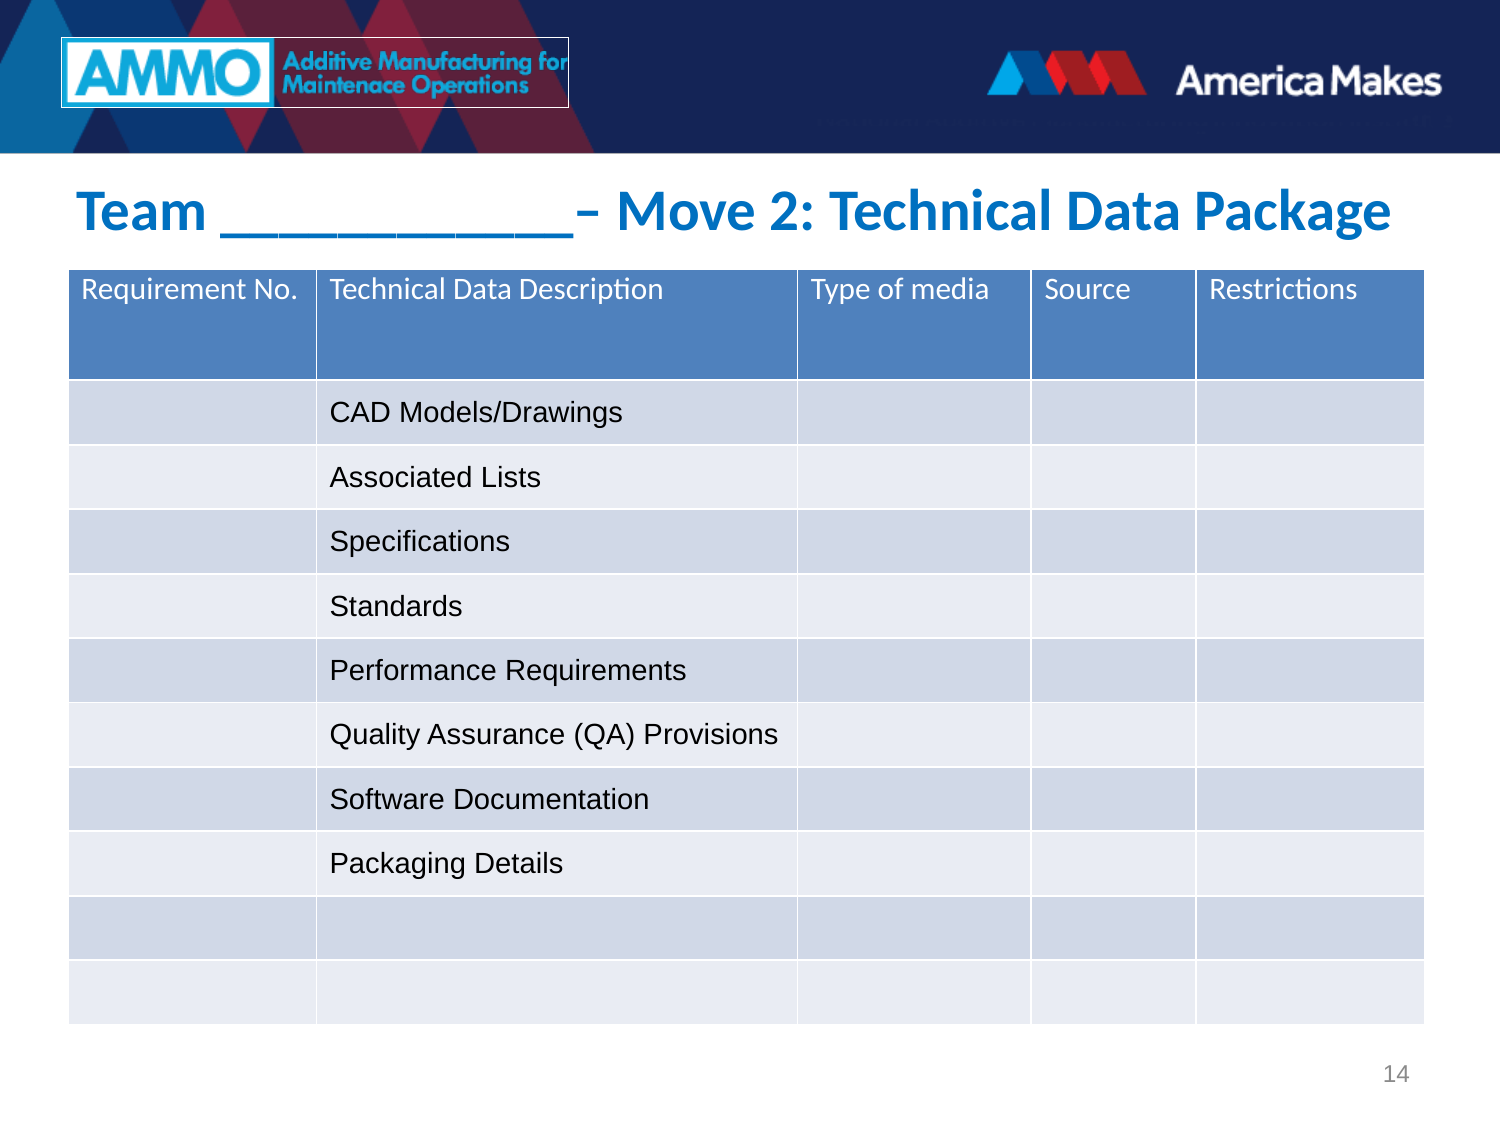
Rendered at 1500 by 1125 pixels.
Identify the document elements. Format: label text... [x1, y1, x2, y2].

table_cell [69, 961, 316, 1024]
table_cell [1197, 446, 1424, 508]
table_cell [69, 381, 316, 444]
table_cell [798, 446, 1030, 508]
table_cell [1032, 575, 1195, 637]
table_cell [1197, 575, 1424, 637]
table_cell [1197, 510, 1424, 573]
table_cell [1197, 703, 1424, 766]
table_cell [69, 575, 316, 637]
table_cell Associated Lists [317, 446, 797, 508]
title Team ____________– Move 2: Technical Data Package [61, 126, 1462, 288]
table_cell [69, 768, 316, 830]
table_cell [1197, 832, 1424, 895]
table_cell [69, 446, 316, 508]
table_cell CAD Models/Drawings [317, 381, 797, 444]
table_cell Standards [317, 575, 797, 637]
table_cell [798, 639, 1030, 702]
table_cell [317, 961, 797, 1024]
slide_number 14 [1074, 1042, 1425, 1103]
table_cell [798, 768, 1030, 830]
table_cell [1032, 832, 1195, 895]
table_header Requirement No. [69, 270, 316, 379]
table_header Source [1032, 270, 1195, 379]
table_cell [1032, 510, 1195, 573]
table_cell Specifications [317, 510, 797, 573]
table_cell [1032, 381, 1195, 444]
table_cell Packaging Details [317, 832, 797, 895]
table_cell [1032, 768, 1195, 830]
table_cell Quality Assurance (QA) Provisions [317, 703, 797, 766]
table_cell [1032, 703, 1195, 766]
table_cell [69, 510, 316, 573]
table_cell [69, 832, 316, 895]
table_cell [1197, 639, 1424, 702]
table_cell [798, 961, 1030, 1024]
table_cell [798, 703, 1030, 766]
table_cell Software Documentation [317, 768, 797, 830]
table_header Type of media [798, 270, 1030, 379]
table_cell [798, 832, 1030, 895]
table_cell [1032, 639, 1195, 702]
table_cell [1197, 768, 1424, 830]
table_cell [1197, 897, 1424, 959]
table_cell [798, 897, 1030, 959]
table_cell [1032, 897, 1195, 959]
table_cell [69, 639, 316, 702]
picture [0, 0, 1500, 163]
table_cell [1197, 381, 1424, 444]
table_cell [317, 897, 797, 959]
table_cell [1032, 961, 1195, 1024]
table_cell [798, 381, 1030, 444]
table_header Restrictions [1197, 270, 1424, 379]
table_cell [69, 897, 316, 959]
table_cell [69, 703, 316, 766]
table_cell [798, 510, 1030, 573]
table_cell [1197, 961, 1424, 1024]
table_header Technical Data Description [317, 270, 797, 379]
table_cell Performance Requirements [317, 639, 797, 702]
table_cell [1032, 446, 1195, 508]
table_cell [798, 575, 1030, 637]
